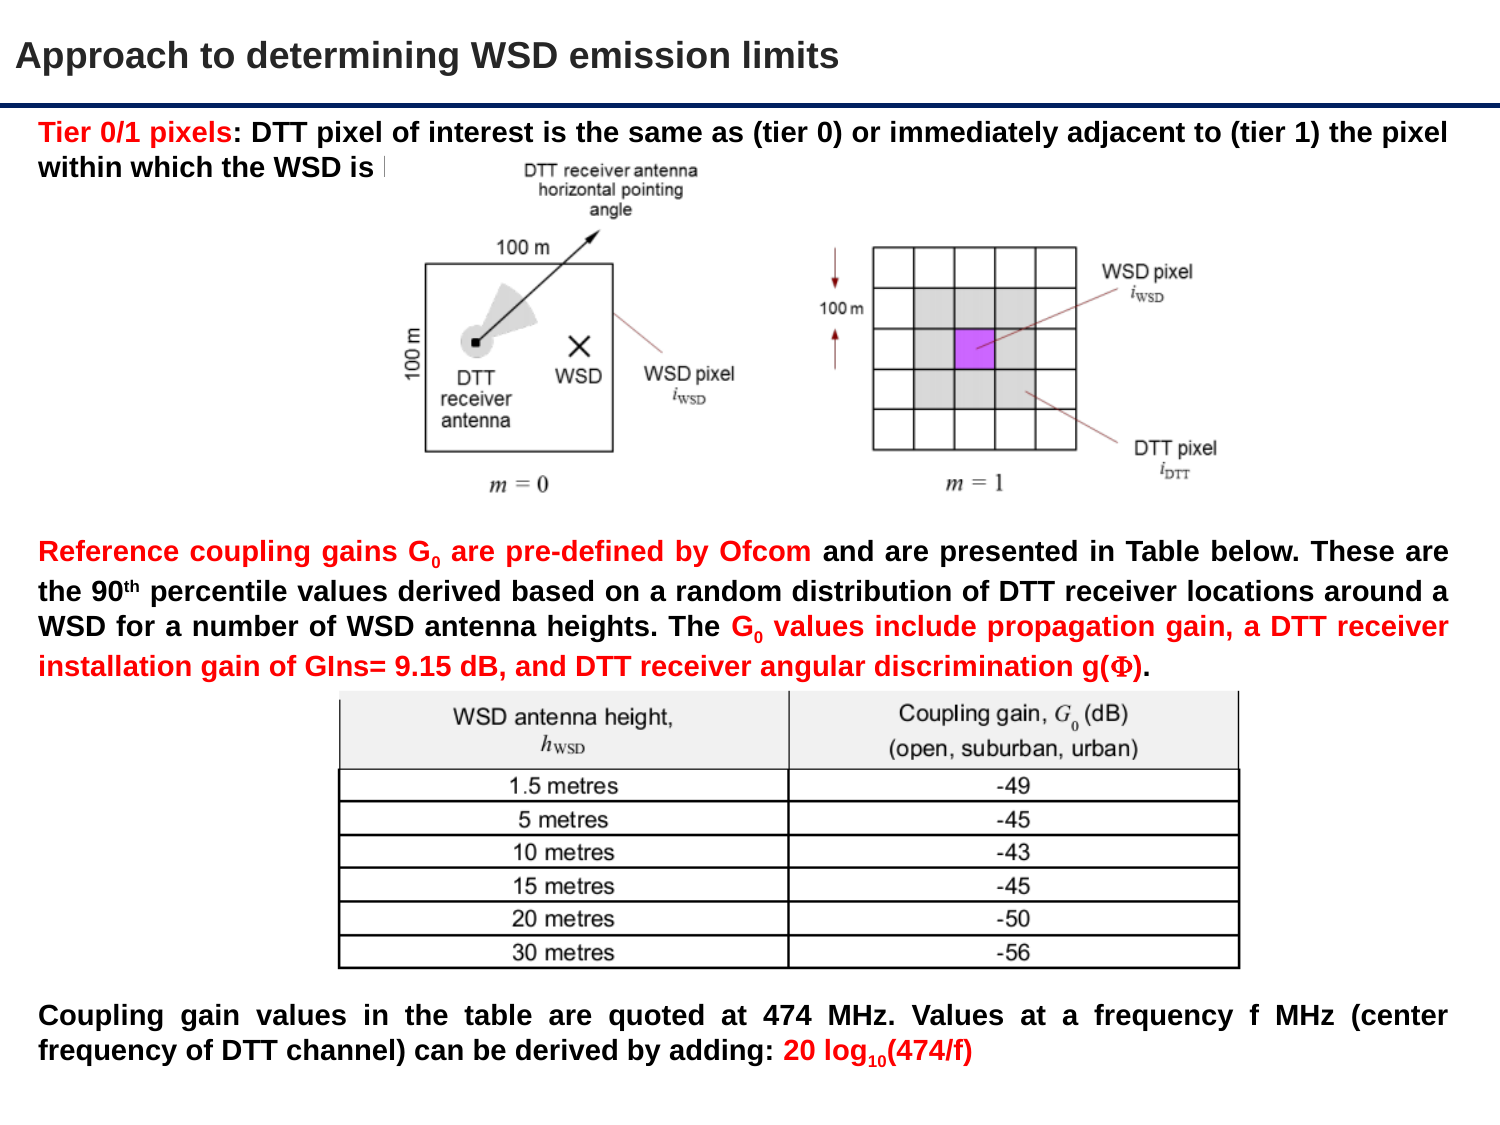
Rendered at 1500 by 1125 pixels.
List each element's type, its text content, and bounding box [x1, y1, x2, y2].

picture [385, 152, 1231, 506]
text_box Approach to determining WSD emission limits [0, 23, 1459, 84]
text_box Tier 0/1 pixels: DTT pixel of interest is the same as (tier 0) or immediately adjacent to (tier 1) the pixel within which the WSD is located. Reference coupling gains G0 are pre-defined by Ofcom and are presented in Table below. These are the 90th percentile values derived based on a random distribution of DTT receiver locations around a WSD for a number of WSD antenna heights. The G0 values include propagation gain, a DTT receiver installation gain of GIns= 9.15 dB, and DTT receiver angular discrimination g(). Coupling gain values in the table are quoted at 474 MHz. Values at a frequency f MHz (center frequency of DTT channel) can be derived by adding: 20 log10(474/f) [23, 105, 1465, 1079]
picture [333, 686, 1243, 973]
